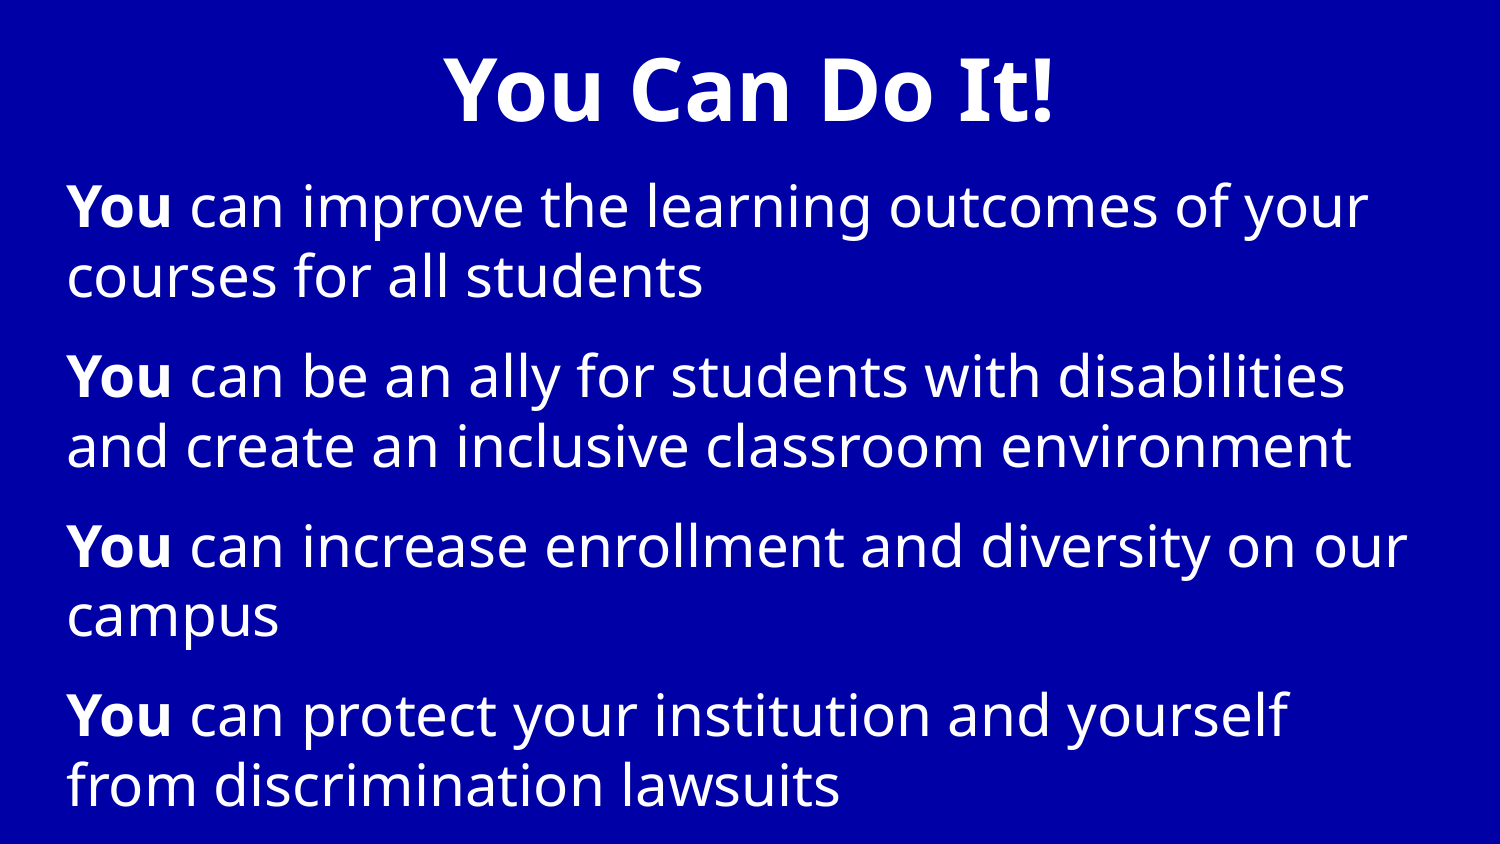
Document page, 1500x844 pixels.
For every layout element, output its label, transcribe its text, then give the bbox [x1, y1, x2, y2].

title You Can Do It! [51, 0, 1449, 153]
subtitle You can improve the learning outcomes of your courses for all students You can be an ally for students with disabilities and create an inclusive classroom environment You can increase enrollment and diversity on our campus You can protect your institution and yourself from discrimination lawsuits [51, 153, 1449, 284]
